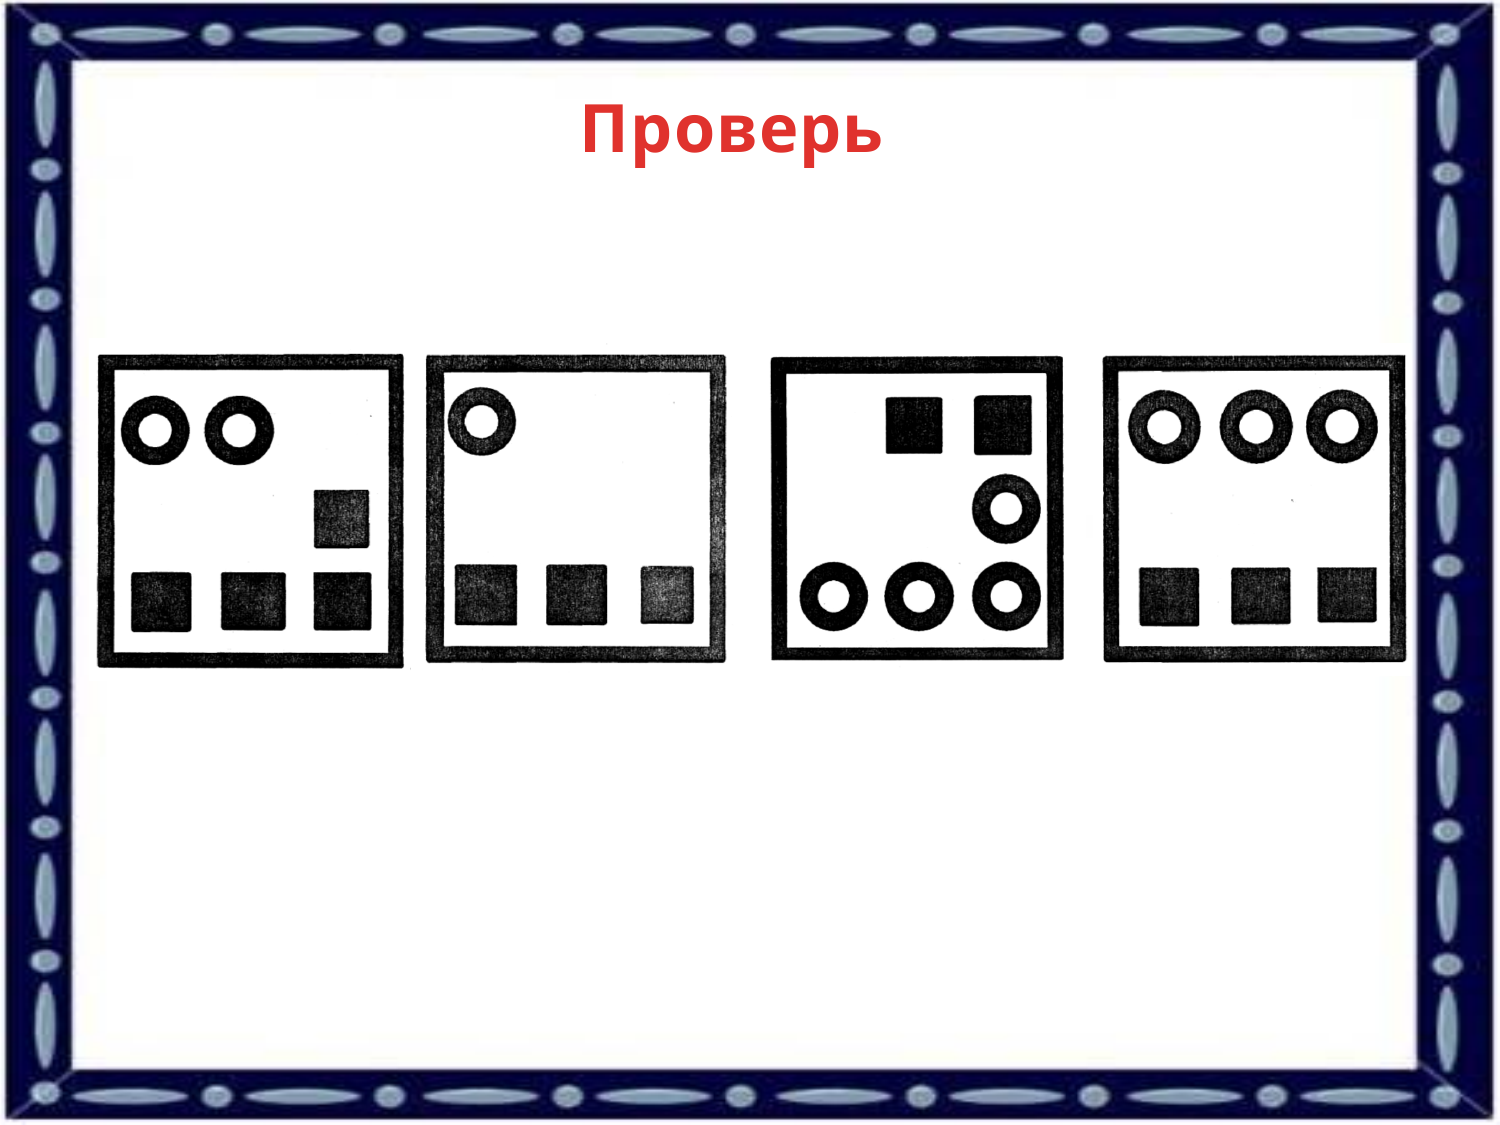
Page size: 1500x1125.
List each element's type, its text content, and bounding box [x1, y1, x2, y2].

picture [0, 0, 1500, 1125]
text_box Проверь [76, 78, 1388, 173]
